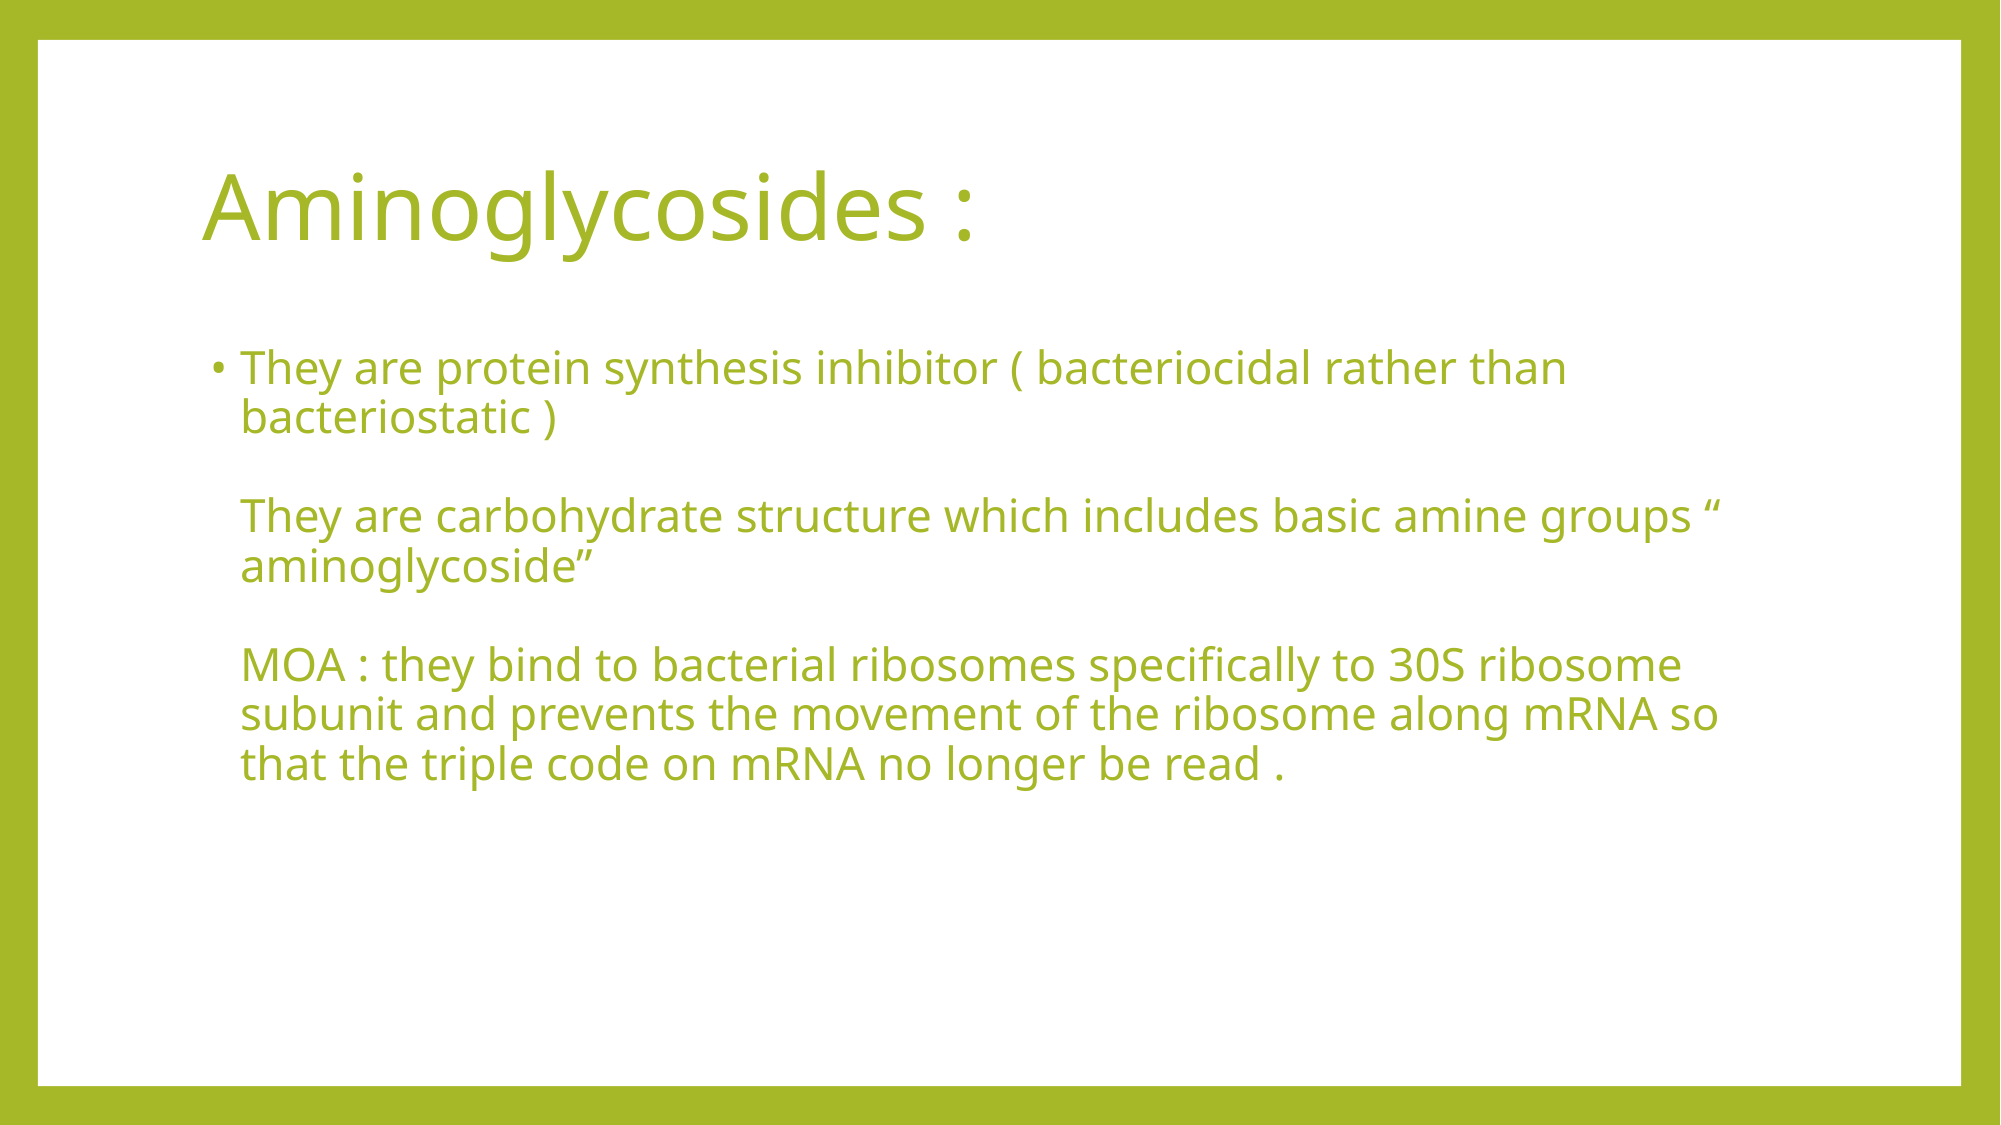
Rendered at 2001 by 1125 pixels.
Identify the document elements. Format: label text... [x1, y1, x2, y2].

list They are protein synthesis inhibitor ( bacteriocidal rather than bacteriostatic ) They are carbohydrate structure which includes basic amine groups “ aminoglycoside” MOA : they bind to bacterial ribosomes specifically to 30S ribosome subunit and prevents the movement of the ribosome along mRNA so that the triple code on mRNA no longer be read . [187, 337, 1808, 1000]
title Aminoglycosides : [187, 99, 1808, 323]
